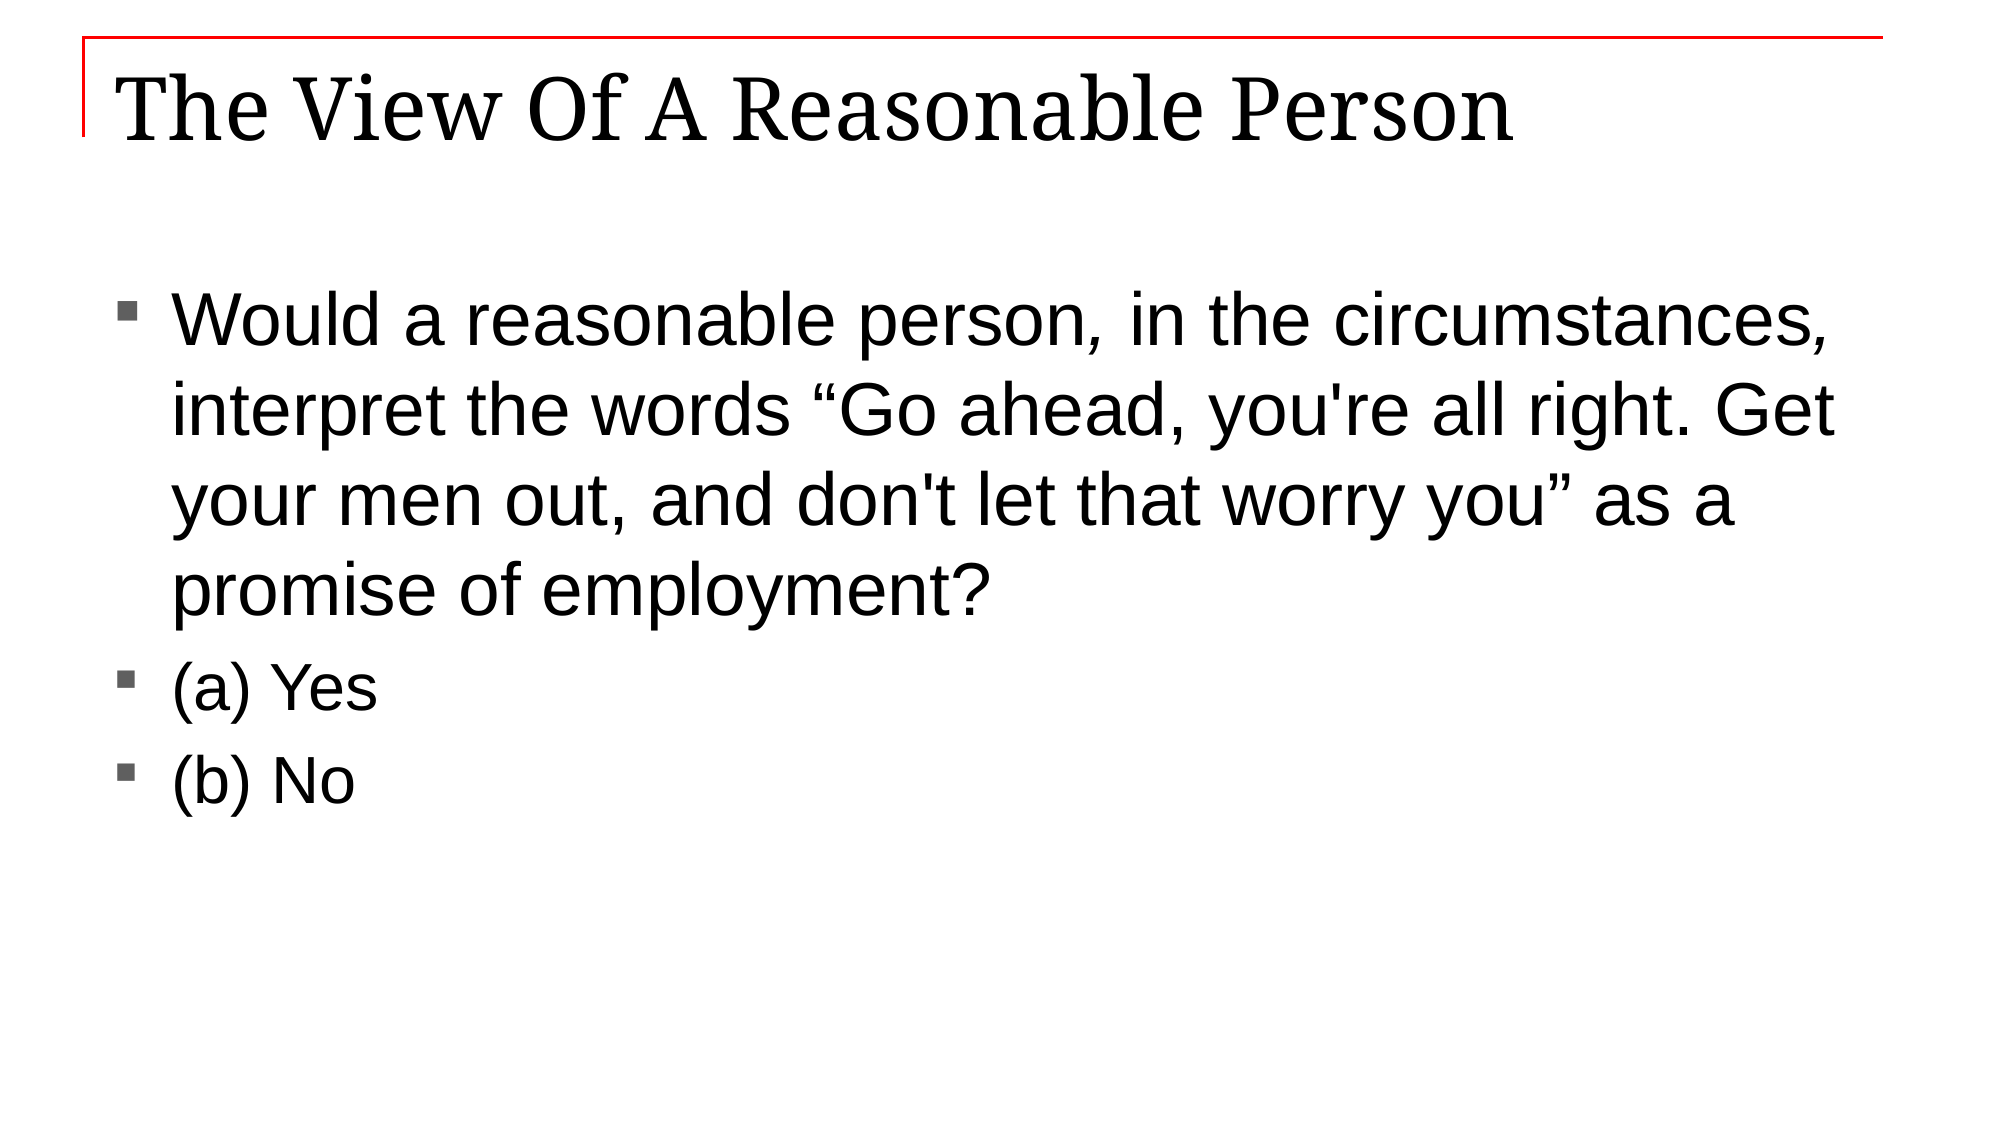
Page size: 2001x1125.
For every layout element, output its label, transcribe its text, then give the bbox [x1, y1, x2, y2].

title The View Of A Reasonable Person [99, 45, 1900, 233]
list Would a reasonable person, in the circumstances, interpret the words “Go ahead, you're all right. Get your men out, and don't let that worry you” as a promise of employment? (a) Yes (b) No [99, 262, 1900, 1006]
